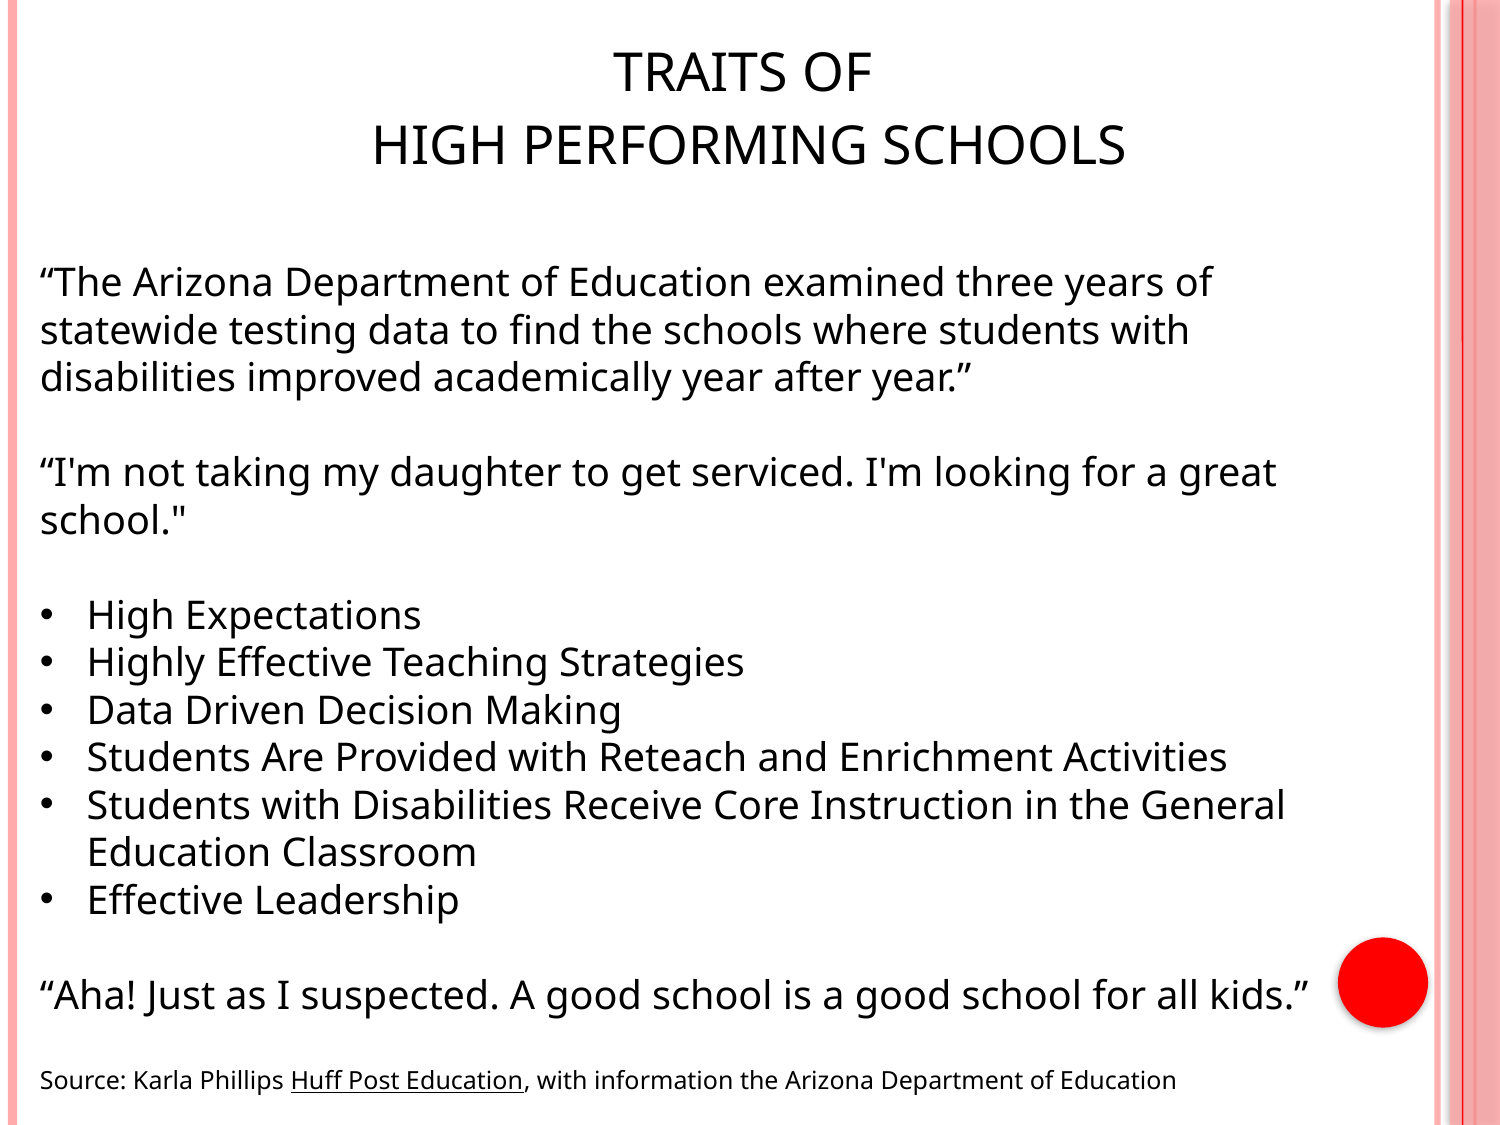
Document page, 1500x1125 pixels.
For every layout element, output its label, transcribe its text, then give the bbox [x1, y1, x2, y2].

text_box “The Arizona Department of Education examined three years of statewide testing data to find the schools where students with disabilities improved academically year after year.” “I'm not taking my daughter to get serviced. I'm looking for a great school." High Expectations Highly Effective Teaching Strategies Data Driven Decision Making Students Are Provided with Reteach and Enrichment Activities Students with Disabilities Receive Core Instruction in the General Education Classroom Effective Leadership “Aha! Just as I suspected. A good school is a good school for all kids.” Source: Karla Phillips Huff Post Education, with information the Arizona Department of Education [24, 249, 1400, 1102]
title Traits of High Performing Schools [43, 24, 1457, 188]
